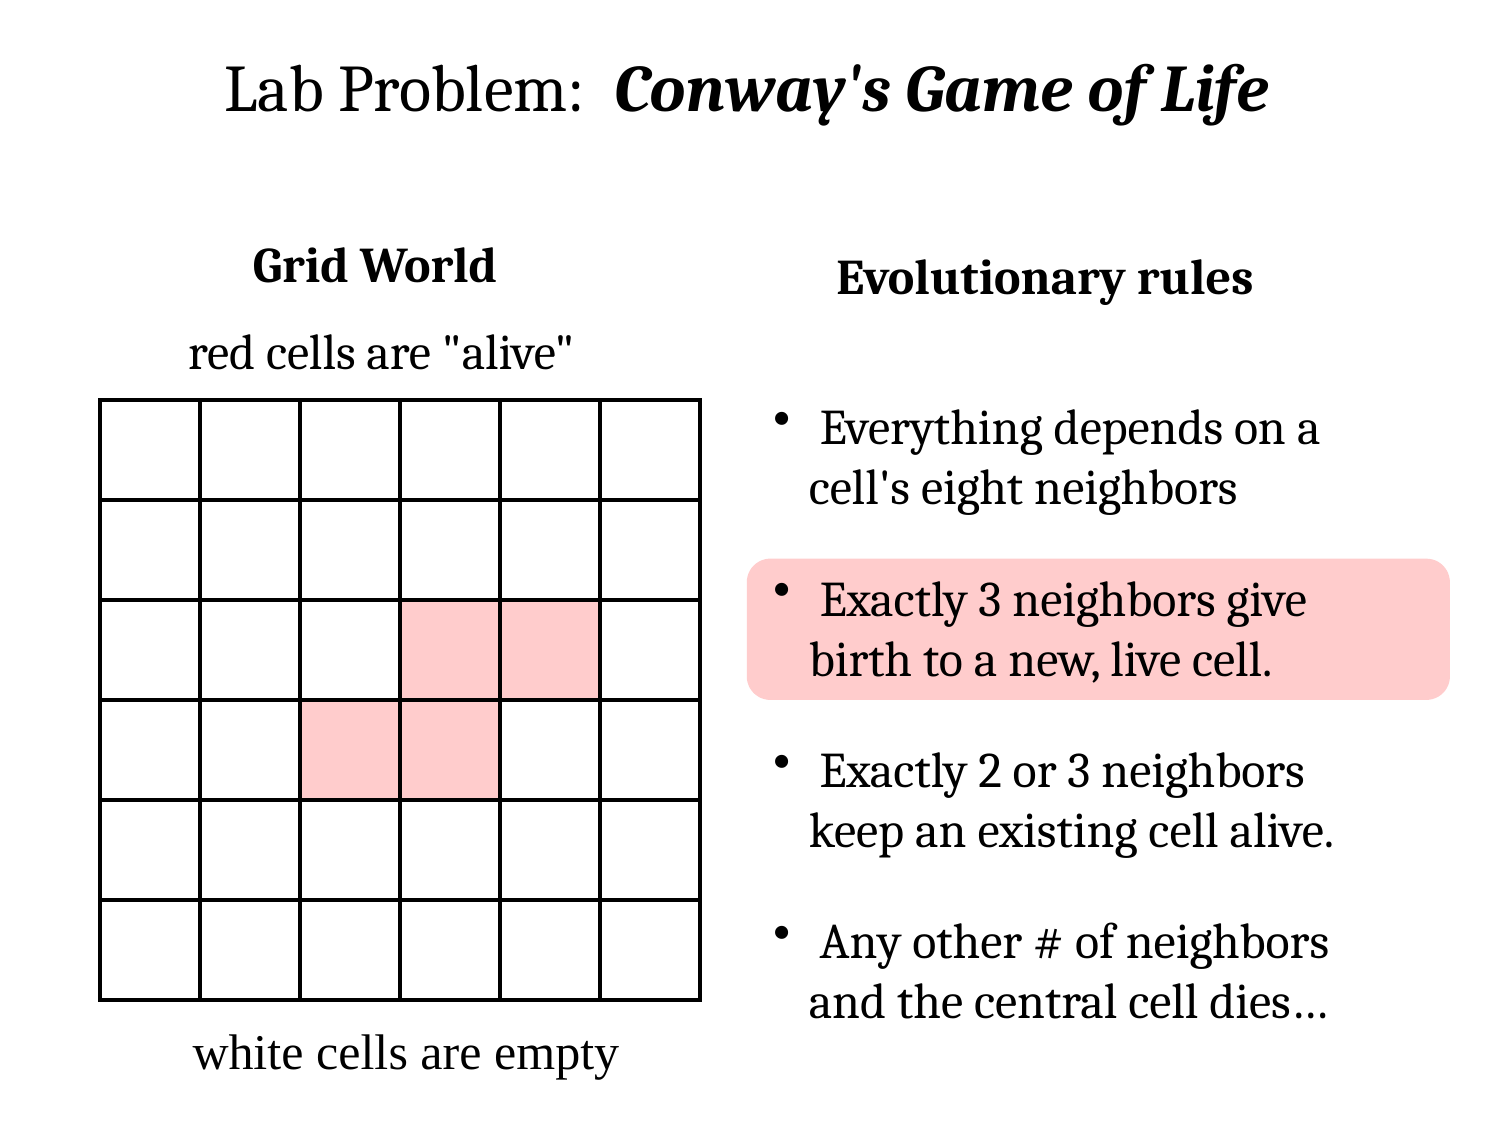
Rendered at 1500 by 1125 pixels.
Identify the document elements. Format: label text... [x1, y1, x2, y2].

text_box [99, 699, 200, 800]
text_box [99, 500, 200, 600]
text_box [500, 399, 600, 500]
text_box [600, 600, 700, 699]
text_box [500, 600, 600, 699]
text_box [600, 800, 700, 900]
text_box [399, 600, 500, 699]
text_box [399, 900, 500, 1000]
text_box [300, 699, 399, 800]
text_box [99, 399, 200, 500]
text_box [500, 900, 600, 1000]
text_box [99, 600, 200, 699]
text_box [200, 800, 300, 900]
text_box [200, 600, 300, 699]
text_box [300, 500, 399, 600]
text_box [500, 699, 600, 800]
text_box [500, 800, 600, 900]
text_box Exactly 3 neighbors give birth to a new, live cell. [758, 558, 1384, 694]
text_box [99, 800, 200, 900]
text_box [200, 399, 300, 500]
text_box [399, 500, 500, 600]
text_box [399, 399, 500, 500]
text_box [399, 800, 500, 900]
text_box [200, 900, 300, 1000]
text_box [600, 399, 700, 500]
text_box [300, 600, 399, 699]
text_box [300, 900, 399, 1000]
text_box white cells are empty [174, 1012, 638, 1088]
text_box [500, 500, 600, 600]
text_box Evolutionary rules [787, 237, 1303, 313]
text_box Grid World [224, 224, 525, 300]
text_box [399, 699, 500, 800]
text_box [300, 800, 399, 900]
text_box Any other # of neighbors and the central cell dies… [758, 901, 1413, 1036]
text_box [200, 500, 300, 600]
text_box red cells are "alive" [149, 312, 613, 388]
text_box [600, 500, 700, 600]
text_box Exactly 2 or 3 neighbors keep an existing cell alive. [758, 729, 1413, 865]
text_box [300, 399, 399, 500]
text_box [200, 699, 300, 800]
text_box Lab Problem: Conway's Game of Life [156, 37, 1338, 133]
text_box Everything depends on a cell's eight neighbors [758, 387, 1384, 523]
text_box [746, 558, 1450, 700]
text_box [600, 900, 700, 1000]
text_box [600, 699, 700, 800]
text_box [99, 900, 200, 1000]
